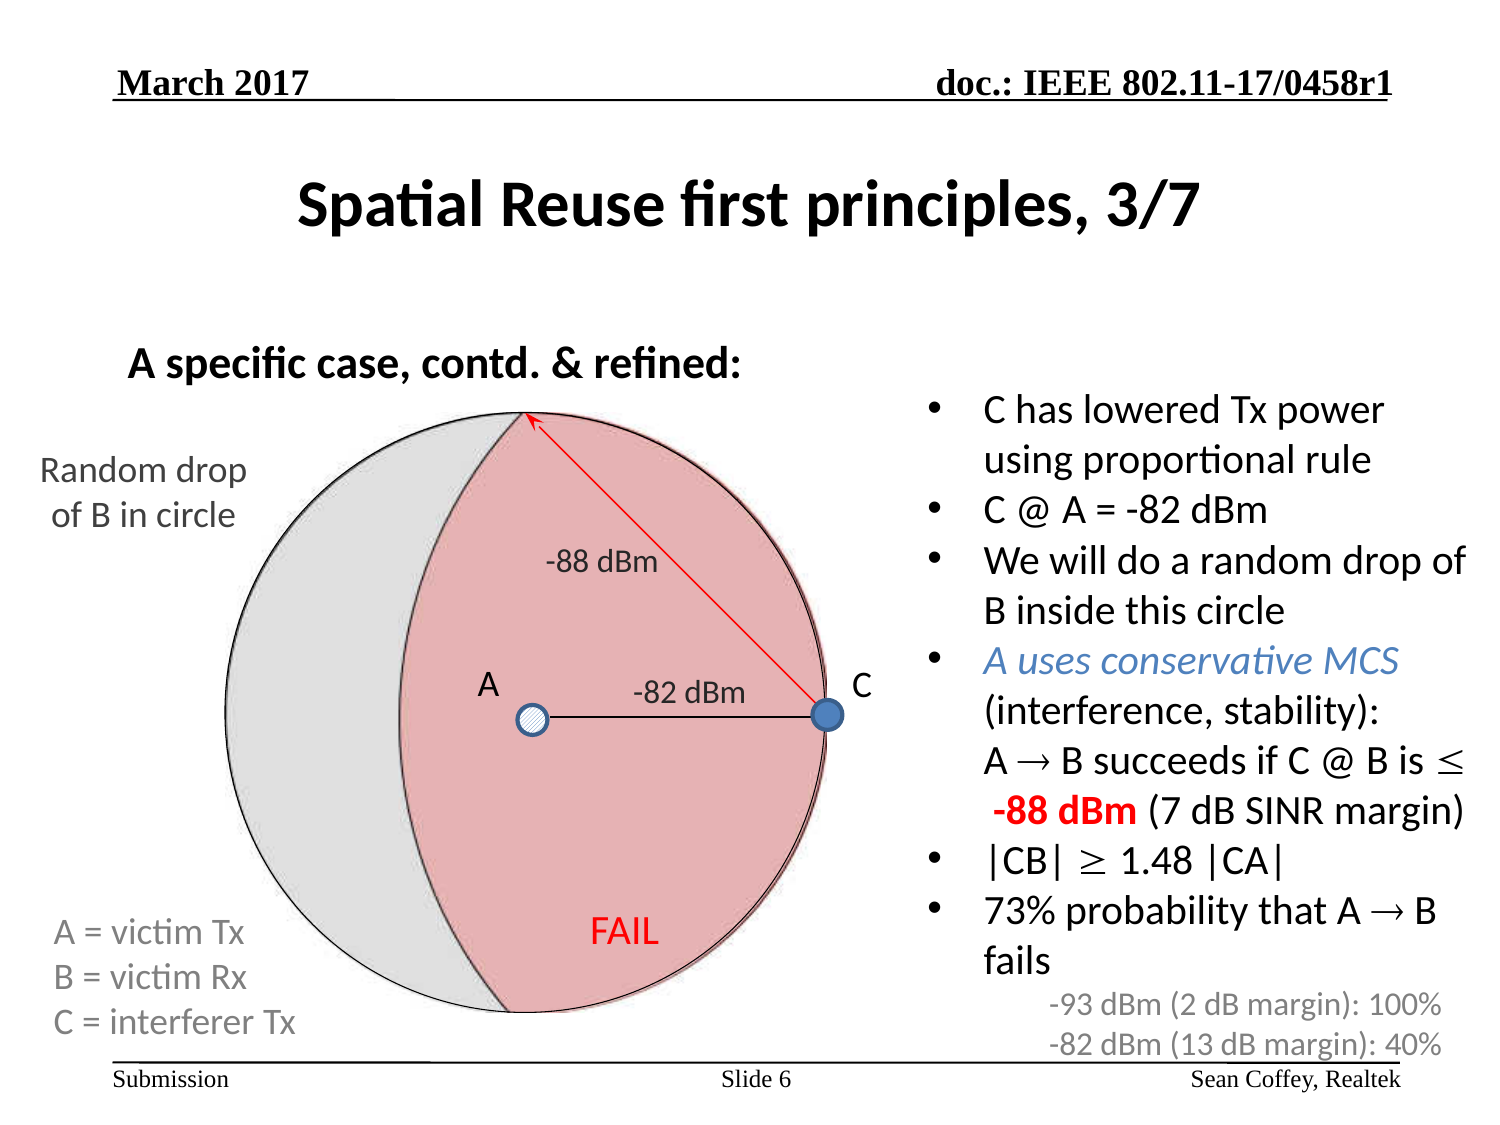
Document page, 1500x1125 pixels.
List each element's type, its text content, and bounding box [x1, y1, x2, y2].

title Spatial Reuse first principles, 3/7 [112, 112, 1388, 288]
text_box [524, 412, 826, 713]
slide_number Slide 6 [712, 1061, 800, 1123]
text_box C has lowered Tx power using proportional rule C @ A = -82 dBm We will do a random drop of B inside this circle A uses conservative MCS (interference, stability): A  B succeeds if C @ B is  -88 dBm (7 dB SINR margin) |CB|  1.48 |CA| 73% probability that A  B fails -93 dBm (2 dB margin): 100% -82 dBm (13 dB margin): 40% [912, 374, 1488, 1070]
text_box [830, 700, 843, 730]
text_box C [837, 652, 888, 713]
footer Sean Coffey, Realtek [902, 1061, 1402, 1093]
picture [224, 412, 827, 1013]
text_box A = victim Tx B = victim Rx C = interferer Tx [39, 899, 312, 1050]
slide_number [116, 58, 542, 104]
list A specific case, contd. & refined: [112, 324, 1451, 1001]
text_box Random drop of B in circle [12, 437, 219, 543]
